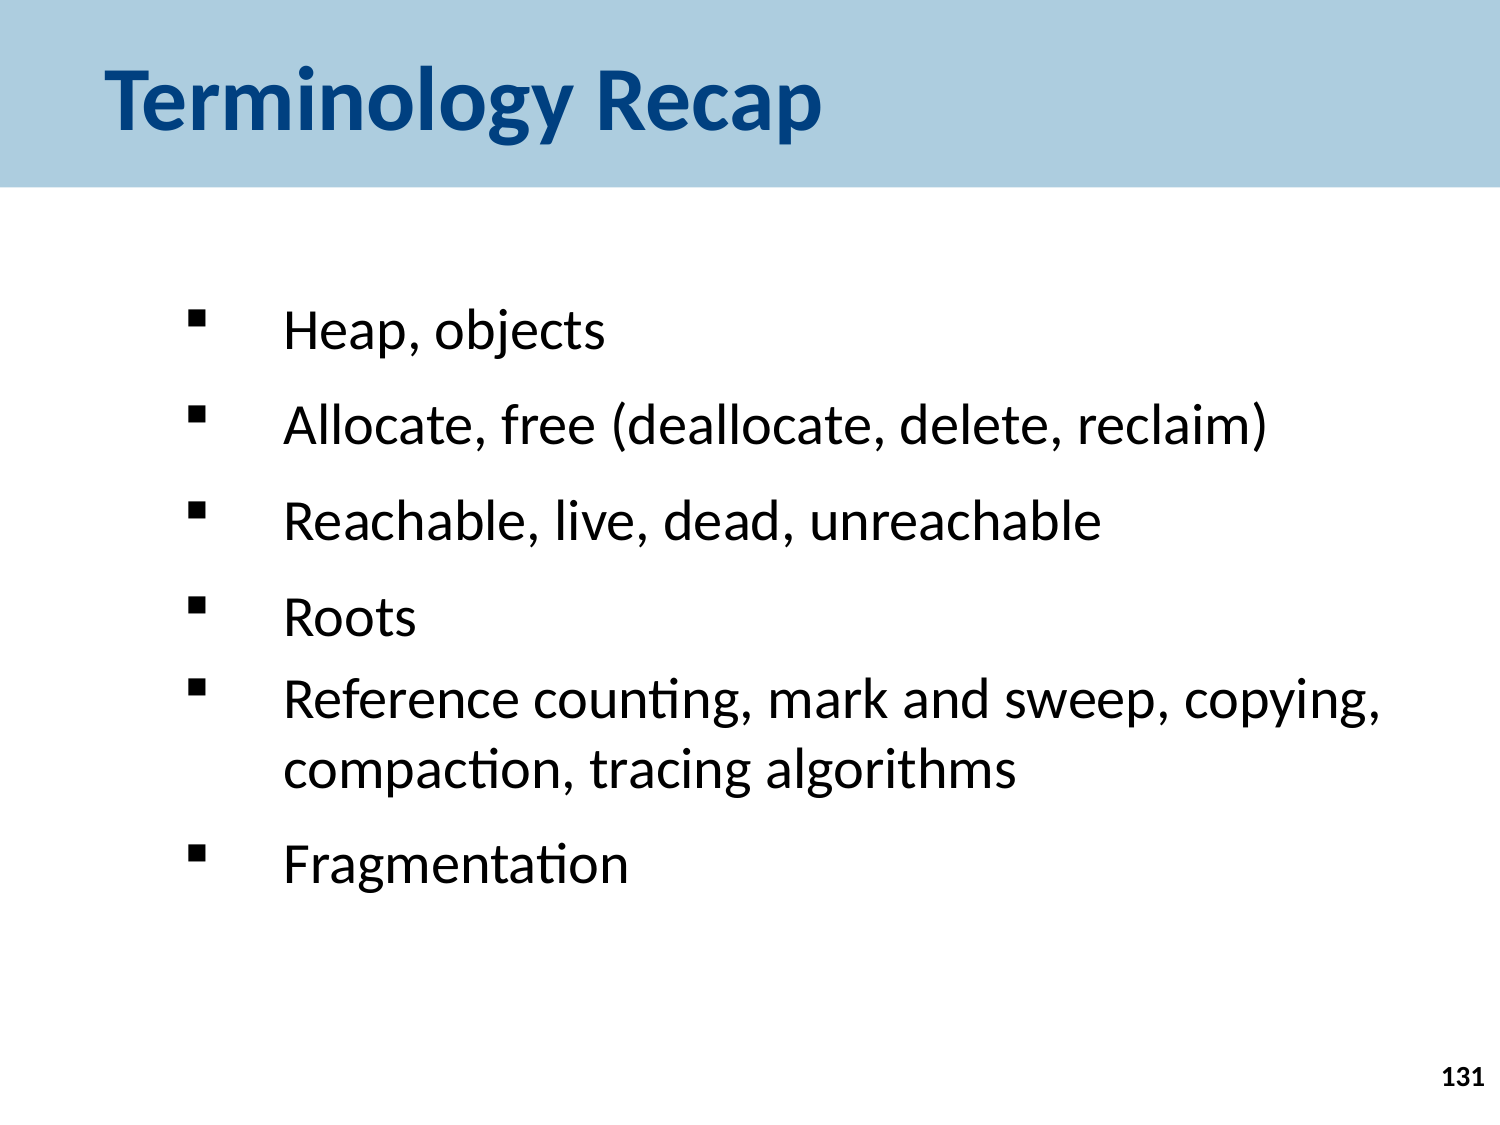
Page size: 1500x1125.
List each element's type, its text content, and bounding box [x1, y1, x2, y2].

slide_number 131 [1187, 1049, 1500, 1125]
title Terminology Recap [0, 0, 1500, 188]
list Heap, objects Allocate, free (deallocate, delete, reclaim) Reachable, live, dead, unreachable Roots Reference counting, mark and sweep, copying, compaction, tracing algorithms Fragmentation [168, 269, 1418, 945]
